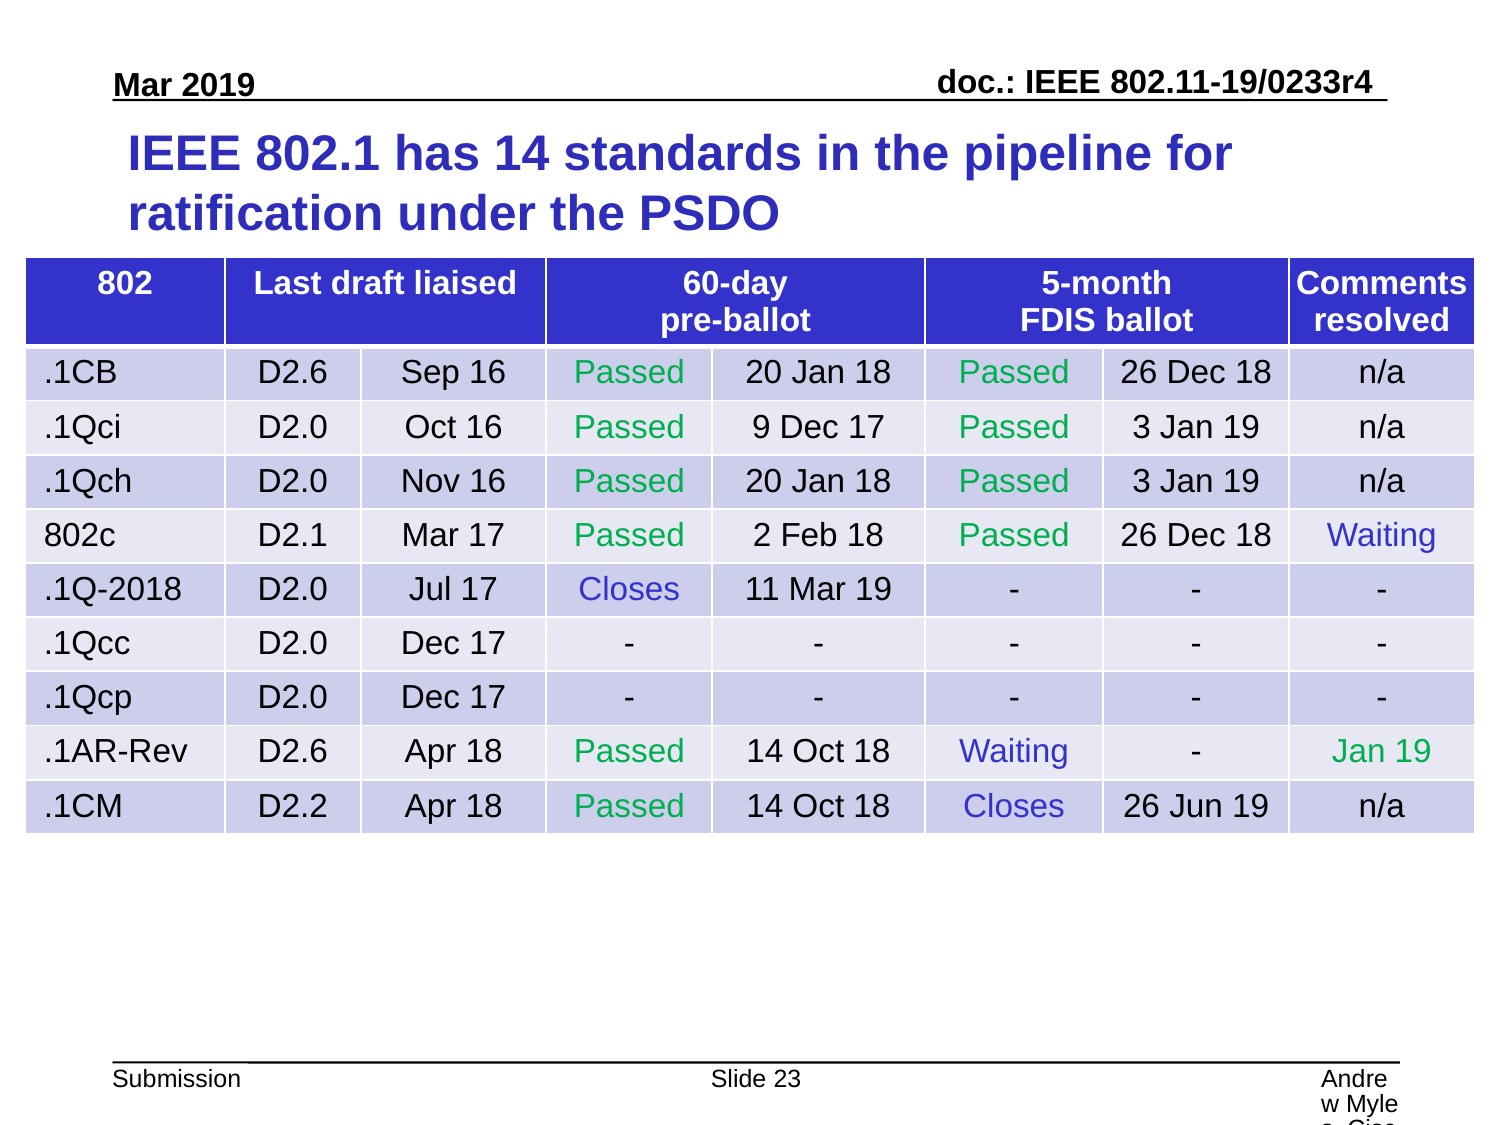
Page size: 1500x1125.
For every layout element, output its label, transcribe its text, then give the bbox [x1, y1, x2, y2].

table_cell - [1104, 564, 1288, 616]
table_cell 26 Dec 18 [1104, 349, 1288, 400]
table_cell .1Q-2018 [26, 564, 224, 616]
table_cell 3 Jan 19 [1104, 401, 1288, 454]
table_cell D2.1 [226, 510, 360, 562]
table_cell D2.0 [226, 564, 360, 616]
table_cell D2.0 [226, 618, 360, 670]
table_cell Passed [547, 781, 711, 833]
table_cell 3 Jan 19 [1104, 456, 1288, 508]
table_cell - [1290, 618, 1474, 670]
table_cell - [1104, 618, 1288, 670]
table_cell Waiting [926, 726, 1102, 779]
table_cell .1Qch [26, 456, 224, 508]
table_cell Passed [926, 510, 1102, 562]
table_cell D2.6 [226, 726, 360, 779]
table_cell Jul 17 [362, 564, 545, 616]
table_cell Jan 19 [1290, 726, 1474, 779]
table_cell .1CM [26, 781, 224, 833]
table_cell Passed [926, 401, 1102, 454]
table_cell Waiting [1290, 510, 1474, 562]
table_cell - [1290, 672, 1474, 725]
table_cell Dec 17 [362, 672, 545, 725]
table_cell Passed [926, 349, 1102, 400]
table_cell .1Qcc [26, 618, 224, 670]
table_cell 14 Oct 18 [713, 726, 924, 779]
table_cell - [926, 618, 1102, 670]
table_cell - [713, 618, 924, 670]
table_cell D2.0 [226, 456, 360, 508]
table_cell Closes [926, 781, 1102, 833]
footer Andrew Myles, Cisco [1320, 1061, 1402, 1093]
table_cell Passed [547, 349, 711, 400]
table_header 60-day pre-ballot [547, 258, 924, 344]
table_cell n/a [1290, 781, 1474, 833]
table_header 5-month FDIS ballot [926, 258, 1288, 344]
table_cell .1CB [26, 349, 224, 400]
table_cell 802c [26, 510, 224, 562]
table_cell - [1104, 672, 1288, 725]
table_header Comments resolved [1290, 258, 1474, 344]
table_cell - [547, 672, 711, 725]
table_cell .1AR-Rev [26, 726, 224, 779]
table_cell - [547, 618, 711, 670]
table_cell 14 Oct 18 [713, 781, 924, 833]
table_cell Nov 16 [362, 456, 545, 508]
title IEEE 802.1 has 14 standards in the pipeline for ratification under the PSDO [112, 112, 1388, 256]
table_cell n/a [1290, 401, 1474, 454]
table_cell 9 Dec 17 [713, 401, 924, 454]
table_cell n/a [1290, 456, 1474, 508]
slide_number Slide 23 [709, 1061, 803, 1093]
table_cell - [926, 672, 1102, 725]
table_cell - [1290, 564, 1474, 616]
table_cell 2 Feb 18 [713, 510, 924, 562]
table_cell D2.0 [226, 672, 360, 725]
table_cell Sep 16 [362, 349, 545, 400]
table_cell Closes [547, 564, 711, 616]
table_cell Passed [547, 456, 711, 508]
table_cell Passed [926, 456, 1102, 508]
table_cell 11 Mar 19 [713, 564, 924, 616]
table_cell Apr 18 [362, 726, 545, 779]
table_cell D2.0 [226, 401, 360, 454]
table_cell Passed [547, 510, 711, 562]
table_cell 26 Dec 18 [1104, 510, 1288, 562]
table_cell - [1104, 726, 1288, 779]
table_cell n/a [1290, 349, 1474, 400]
table_cell Apr 18 [362, 781, 545, 833]
table_cell .1Qcp [26, 672, 224, 725]
table_cell D2.6 [226, 349, 360, 400]
table_header 802 [26, 258, 224, 344]
table_cell 20 Jan 18 [713, 349, 924, 400]
table_cell 26 Jun 19 [1104, 781, 1288, 833]
table_header Last draft liaised [226, 258, 545, 344]
table_cell Oct 16 [362, 401, 545, 454]
table_cell Mar 17 [362, 510, 545, 562]
table_cell Passed [547, 726, 711, 779]
table_cell .1Qci [26, 401, 224, 454]
table_cell - [713, 672, 924, 725]
table_cell Dec 17 [362, 618, 545, 670]
table_cell - [926, 564, 1102, 616]
table_cell 20 Jan 18 [713, 456, 924, 508]
table_cell D2.2 [226, 781, 360, 833]
table_cell Passed [547, 401, 711, 454]
